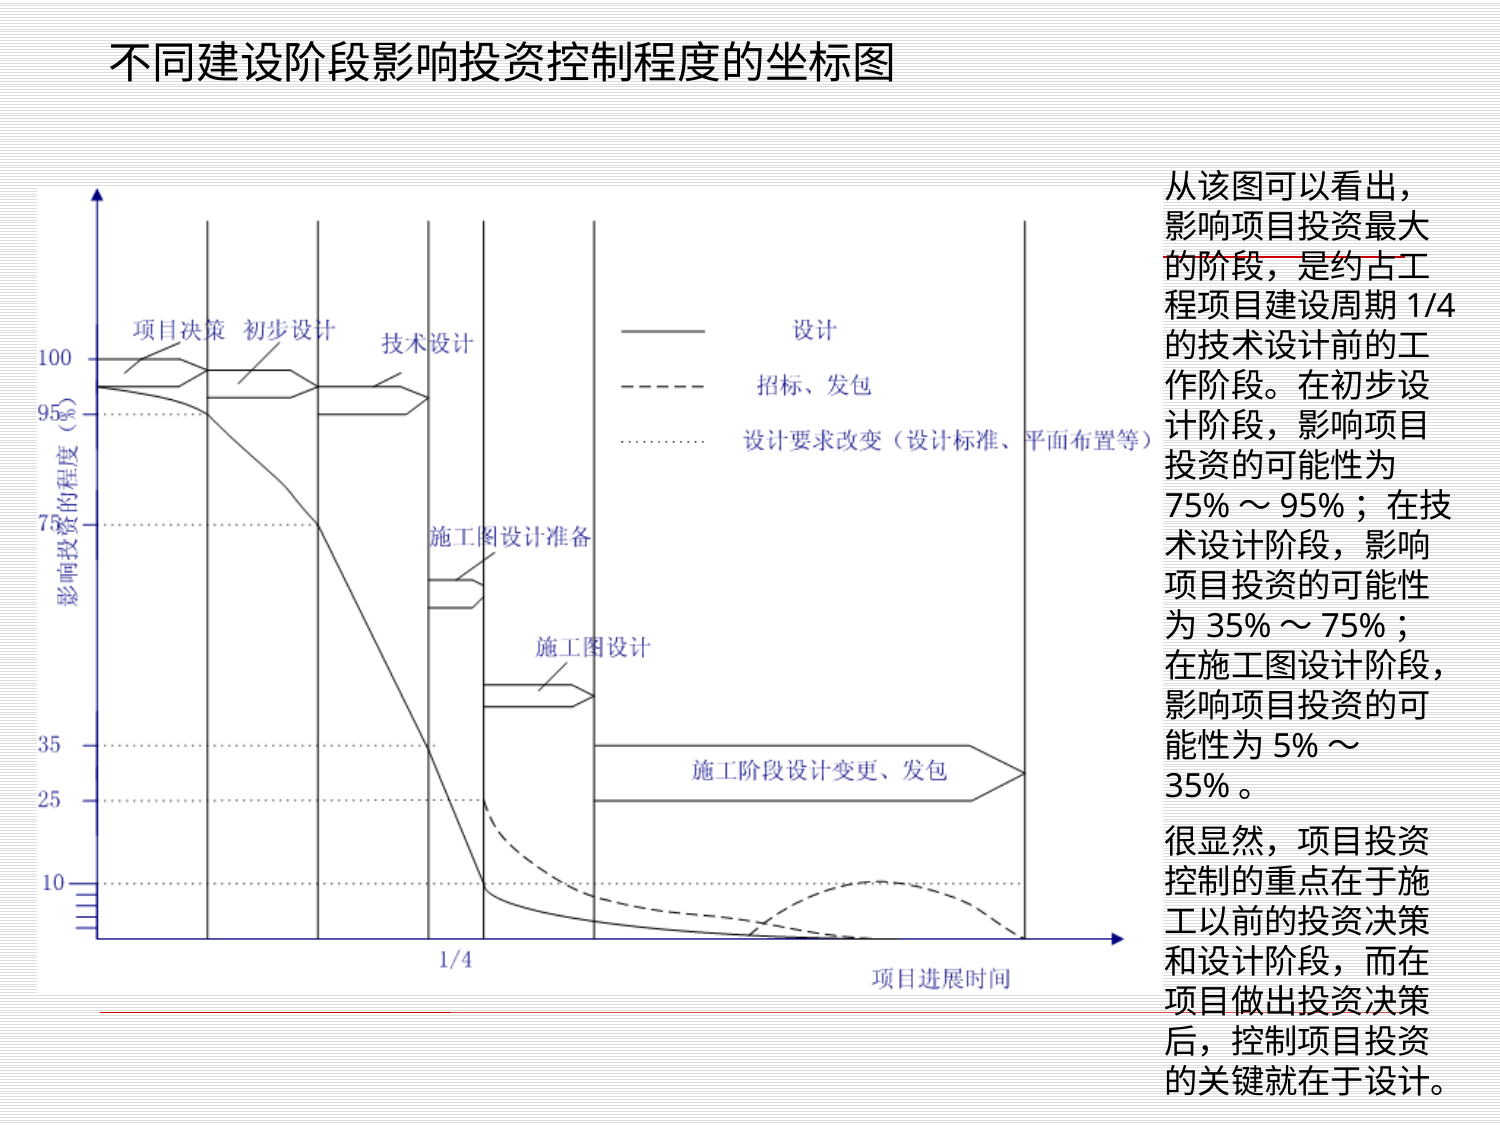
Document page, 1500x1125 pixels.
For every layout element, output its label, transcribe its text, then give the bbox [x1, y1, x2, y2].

text_box 从该图可以看出，影响项目投资最大的阶段，是约占工程项目建设周期1/4的技术设计前的工作阶段。在初步设计阶段，影响项目投资的可能性为75%～95%；在技术设计阶段，影响项目投资的可能性为35%～75%；在施工图设计阶段，影响项目投资的可能性为5%～35%。 很显然，项目投资控制的重点在于施工以前的投资决策和设计阶段，而在项目做出投资决策后，控制项目投资的关键就在于设计。 [1149, 157, 1475, 1108]
title 不同建设阶段影响投资控制程度的坐标图 [93, 49, 1407, 96]
picture [37, 187, 1163, 994]
